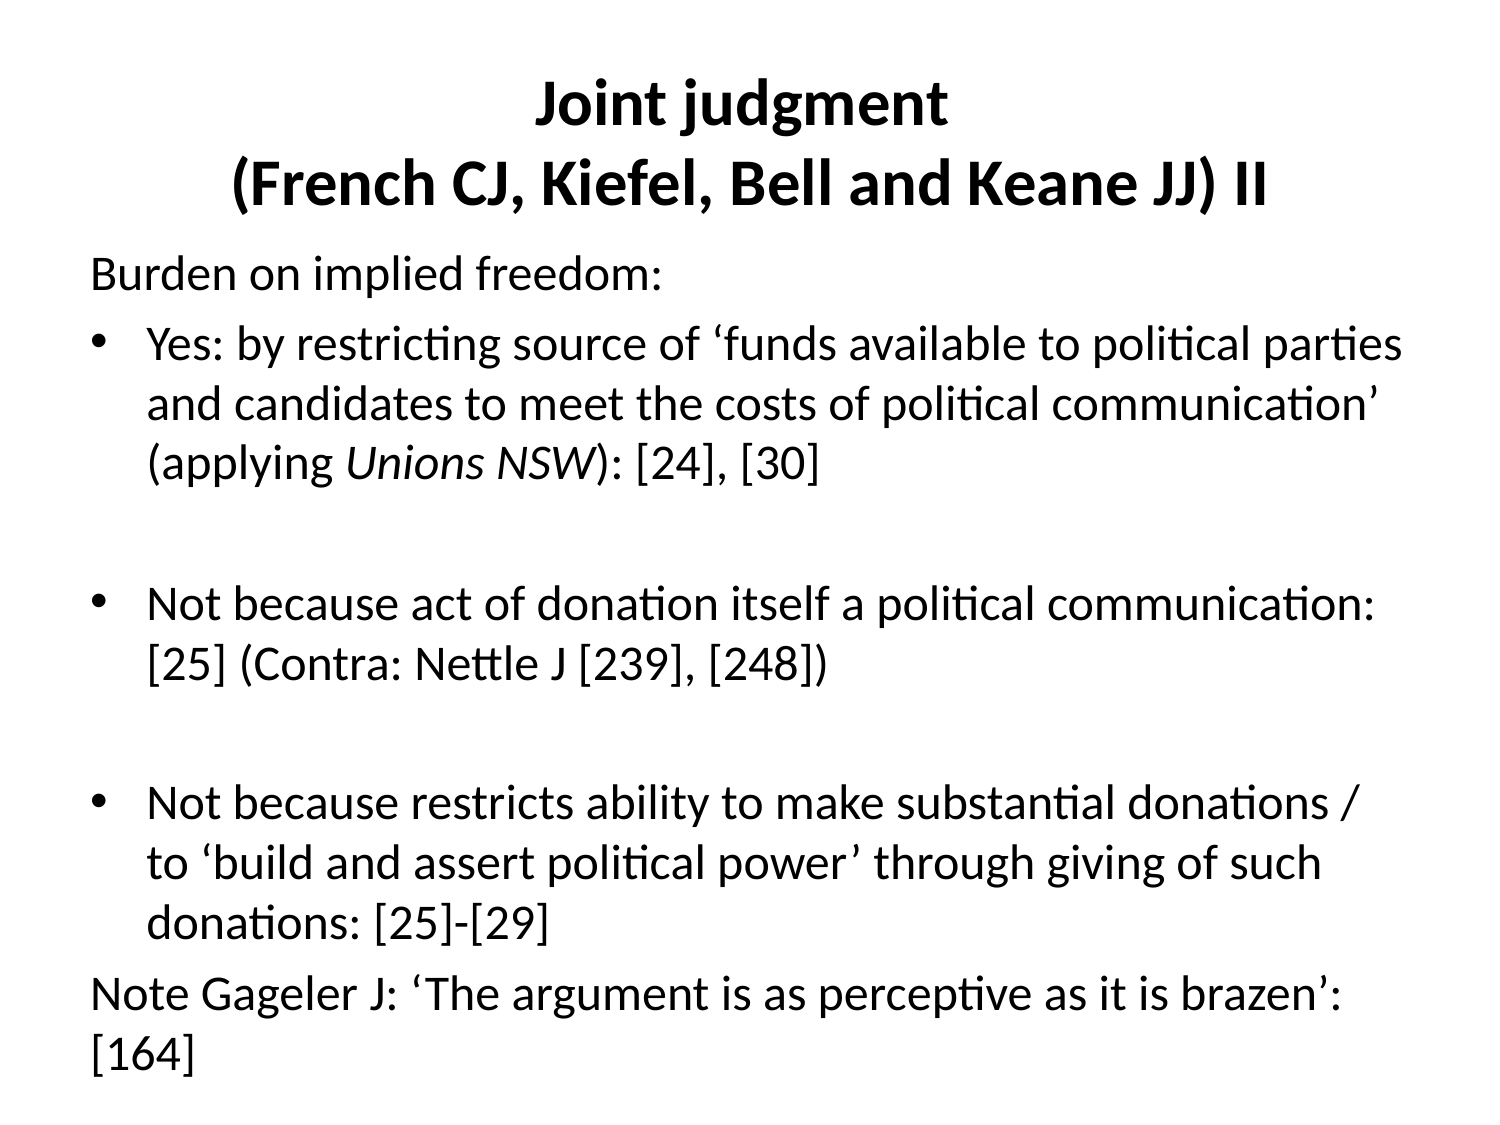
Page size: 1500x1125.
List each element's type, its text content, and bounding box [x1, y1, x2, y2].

list Burden on implied freedom: Yes: by restricting source of ‘funds available to political parties and candidates to meet the costs of political communication’ (applying Unions NSW): [24], [30] Not because act of donation itself a political communication: [25] (Contra: Nettle J [239], [248]) Not because restricts ability to make substantial donations / to ‘build and assert political power’ through giving of such donations: [25]-[29] Note Gageler J: ‘The argument is as perceptive as it is brazen’: [164] [75, 232, 1425, 1005]
title Joint judgment (French CJ, Kiefel, Bell and Keane JJ) II [75, 45, 1425, 232]
